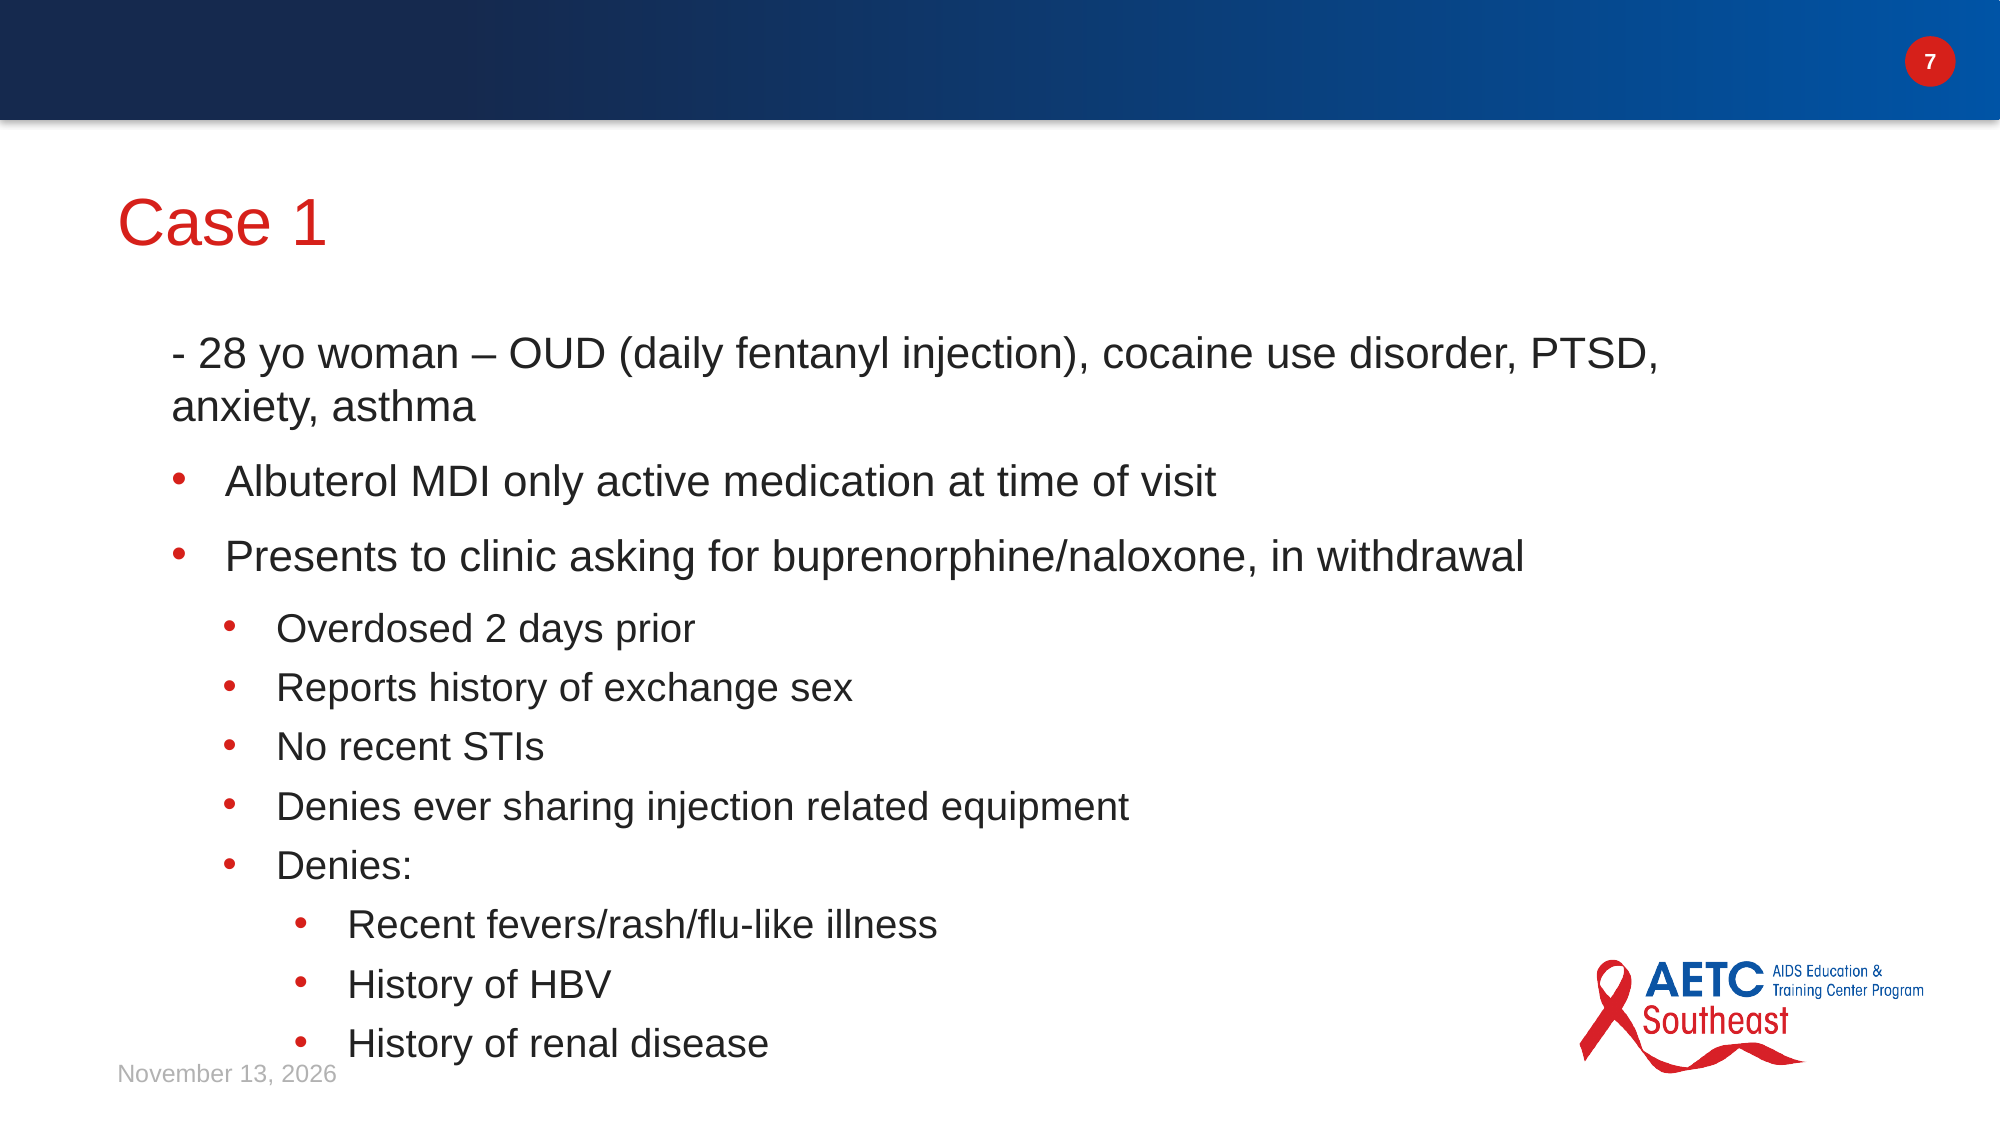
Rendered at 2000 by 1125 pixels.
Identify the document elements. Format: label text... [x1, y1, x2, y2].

title Case 1 [102, 171, 1827, 279]
picture [1571, 937, 1931, 1085]
list - 28 yo woman – OUD (daily fentanyl injection), cocaine use disorder, PTSD, anxiety, asthma Albuterol MDI only active medication at time of visit Presents to clinic asking for buprenorphine/naloxone, in withdrawal Overdosed 2 days prior Reports history of exchange sex No recent STIs Denies ever sharing injection related equipment Denies: Recent fevers/rash/flu-like illness History of HBV History of renal disease [102, 317, 1827, 1079]
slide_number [102, 1042, 553, 1103]
